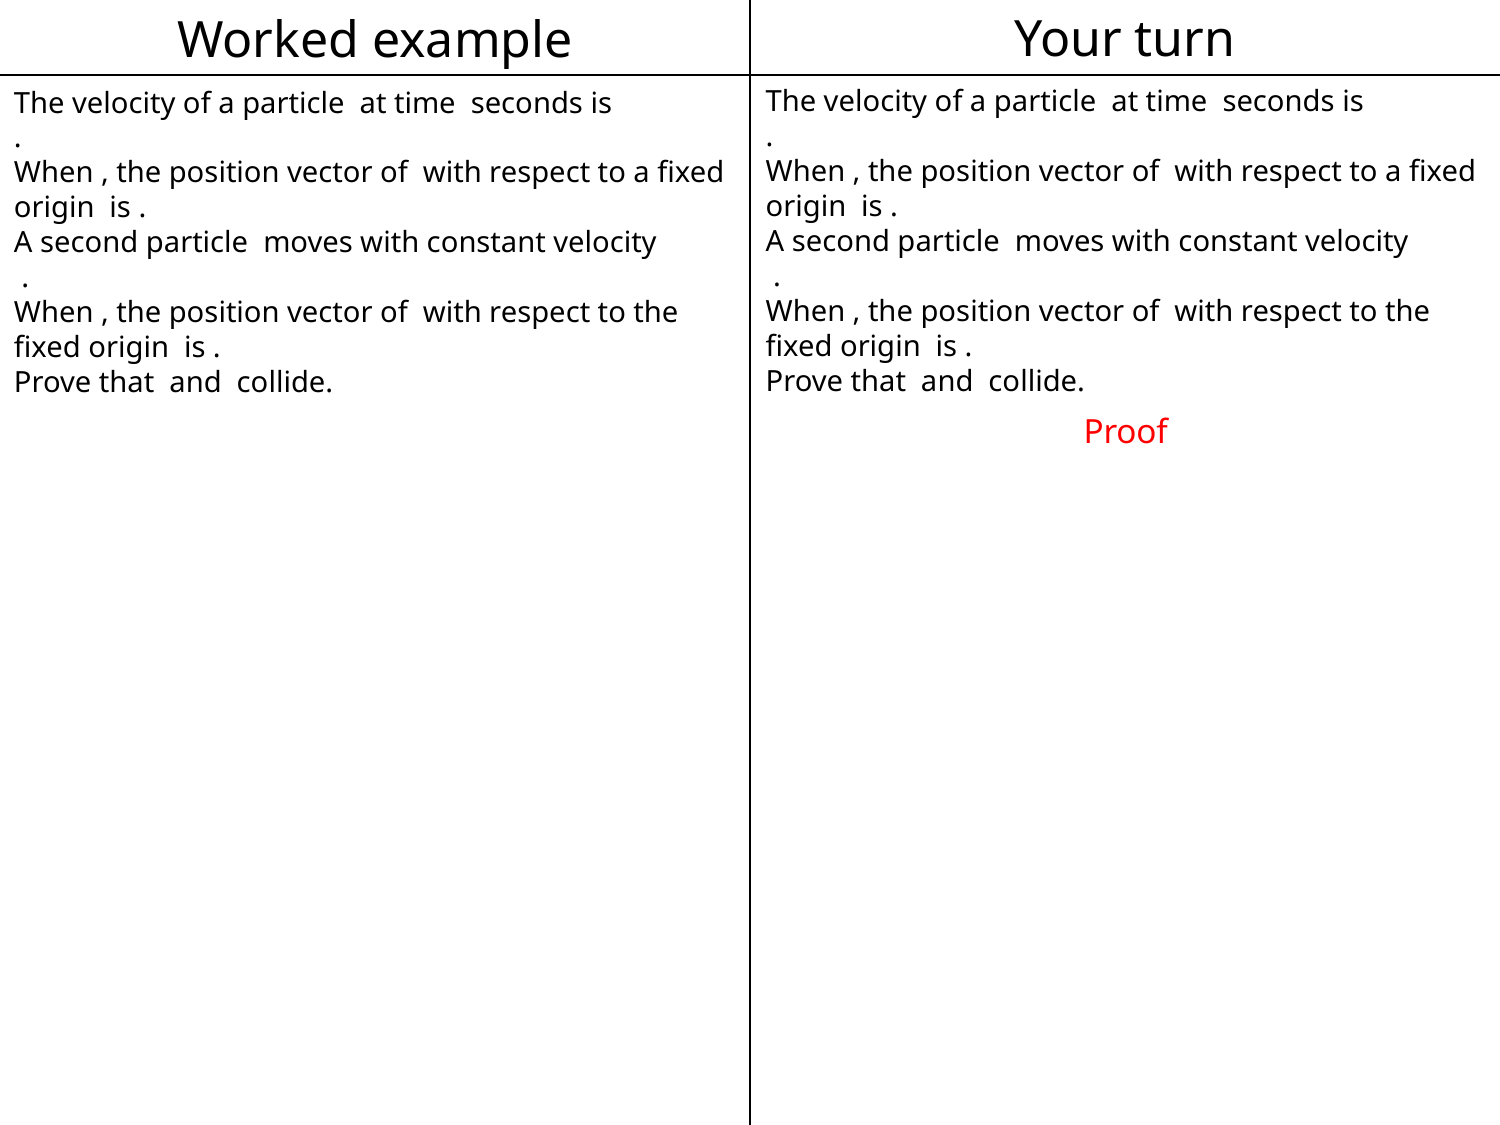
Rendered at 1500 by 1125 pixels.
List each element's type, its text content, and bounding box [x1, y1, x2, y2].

text_box Proof [751, 402, 1500, 458]
text_box Your turn [751, 0, 1500, 74]
text_box Worked example [0, 0, 749, 74]
